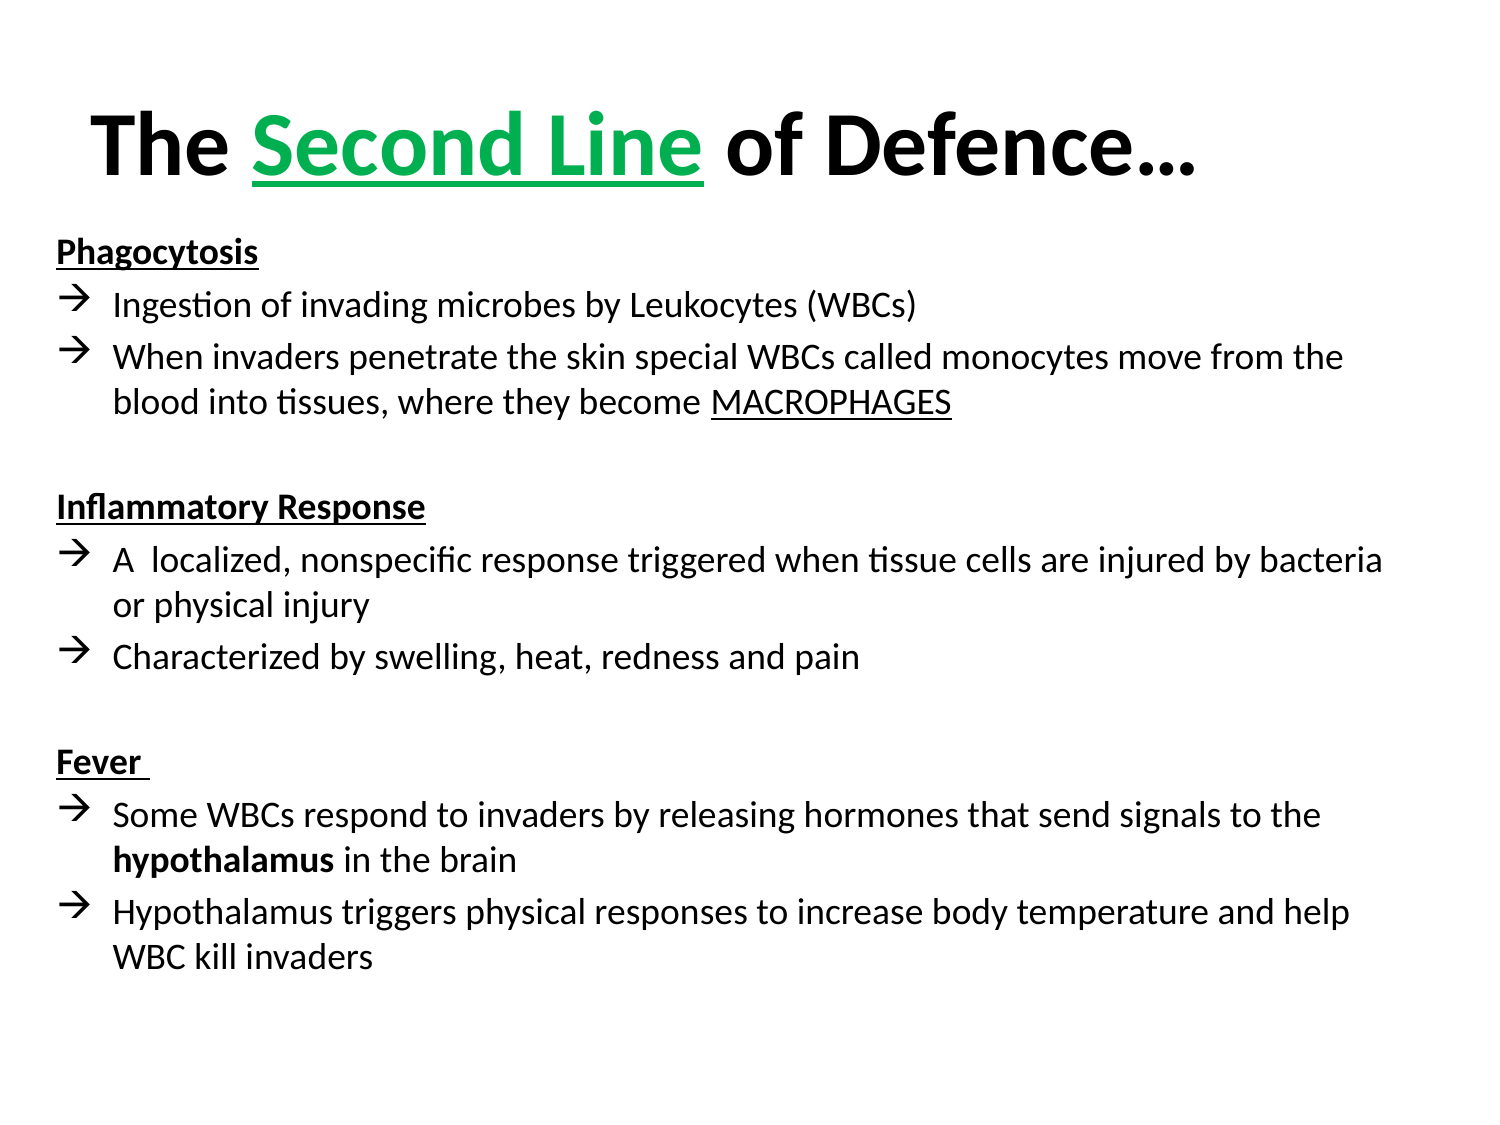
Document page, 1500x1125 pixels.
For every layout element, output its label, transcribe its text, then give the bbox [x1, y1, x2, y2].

title The Second Line of Defence… [75, 45, 1425, 233]
list Phagocytosis Ingestion of invading microbes by Leukocytes (WBCs) When invaders penetrate the skin special WBCs called monocytes move from the blood into tissues, where they become MACROPHAGES Inflammatory Response A localized, nonspecific response triggered when tissue cells are injured by bacteria or physical injury Characterized by swelling, heat, redness and pain Fever Some WBCs respond to invaders by releasing hormones that send signals to the hypothalamus in the brain Hypothalamus triggers physical responses to increase body temperature and help WBC kill invaders [41, 219, 1437, 1071]
